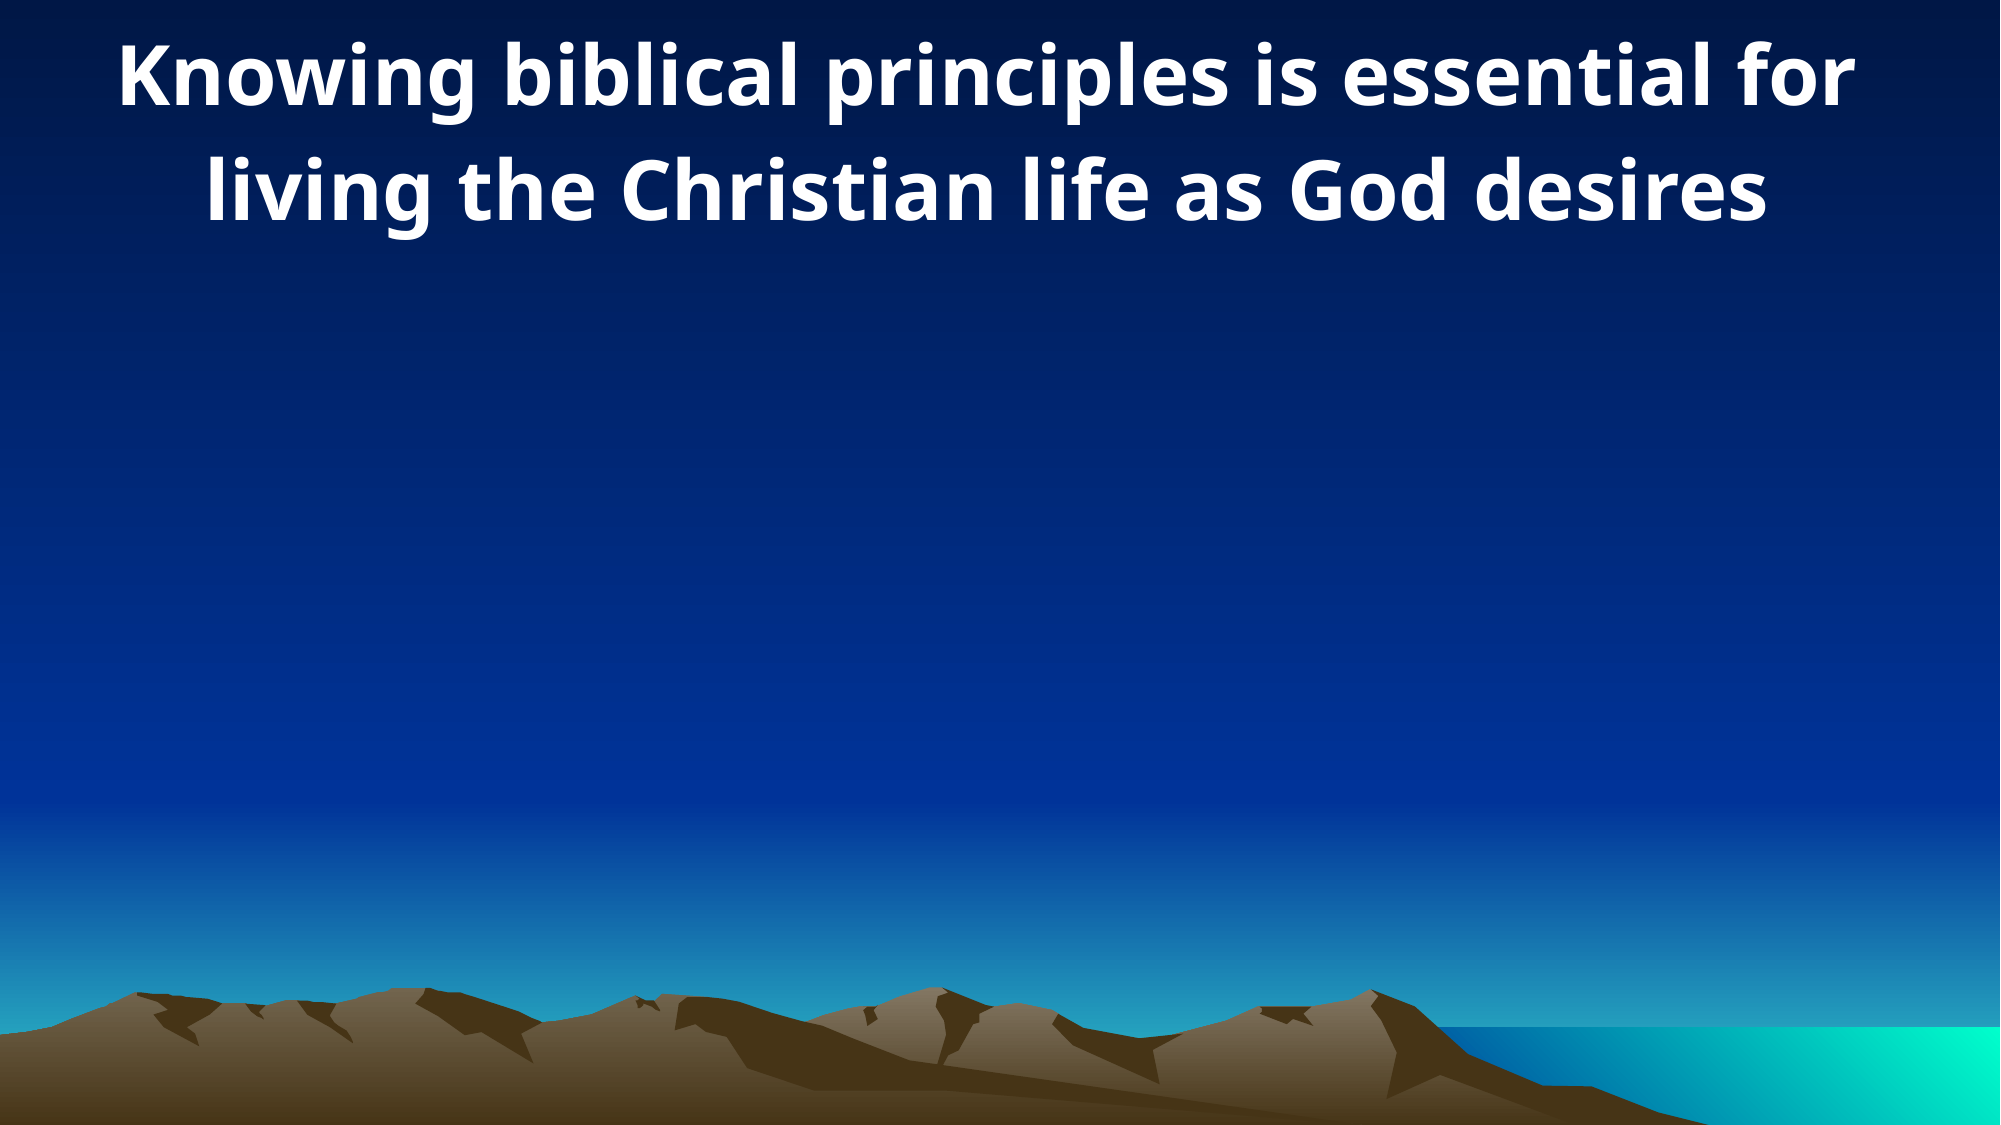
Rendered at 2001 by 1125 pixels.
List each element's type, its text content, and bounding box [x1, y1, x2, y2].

text_box Knowing biblical principles is essential for living the Christian life as God desires [12, 0, 1963, 988]
